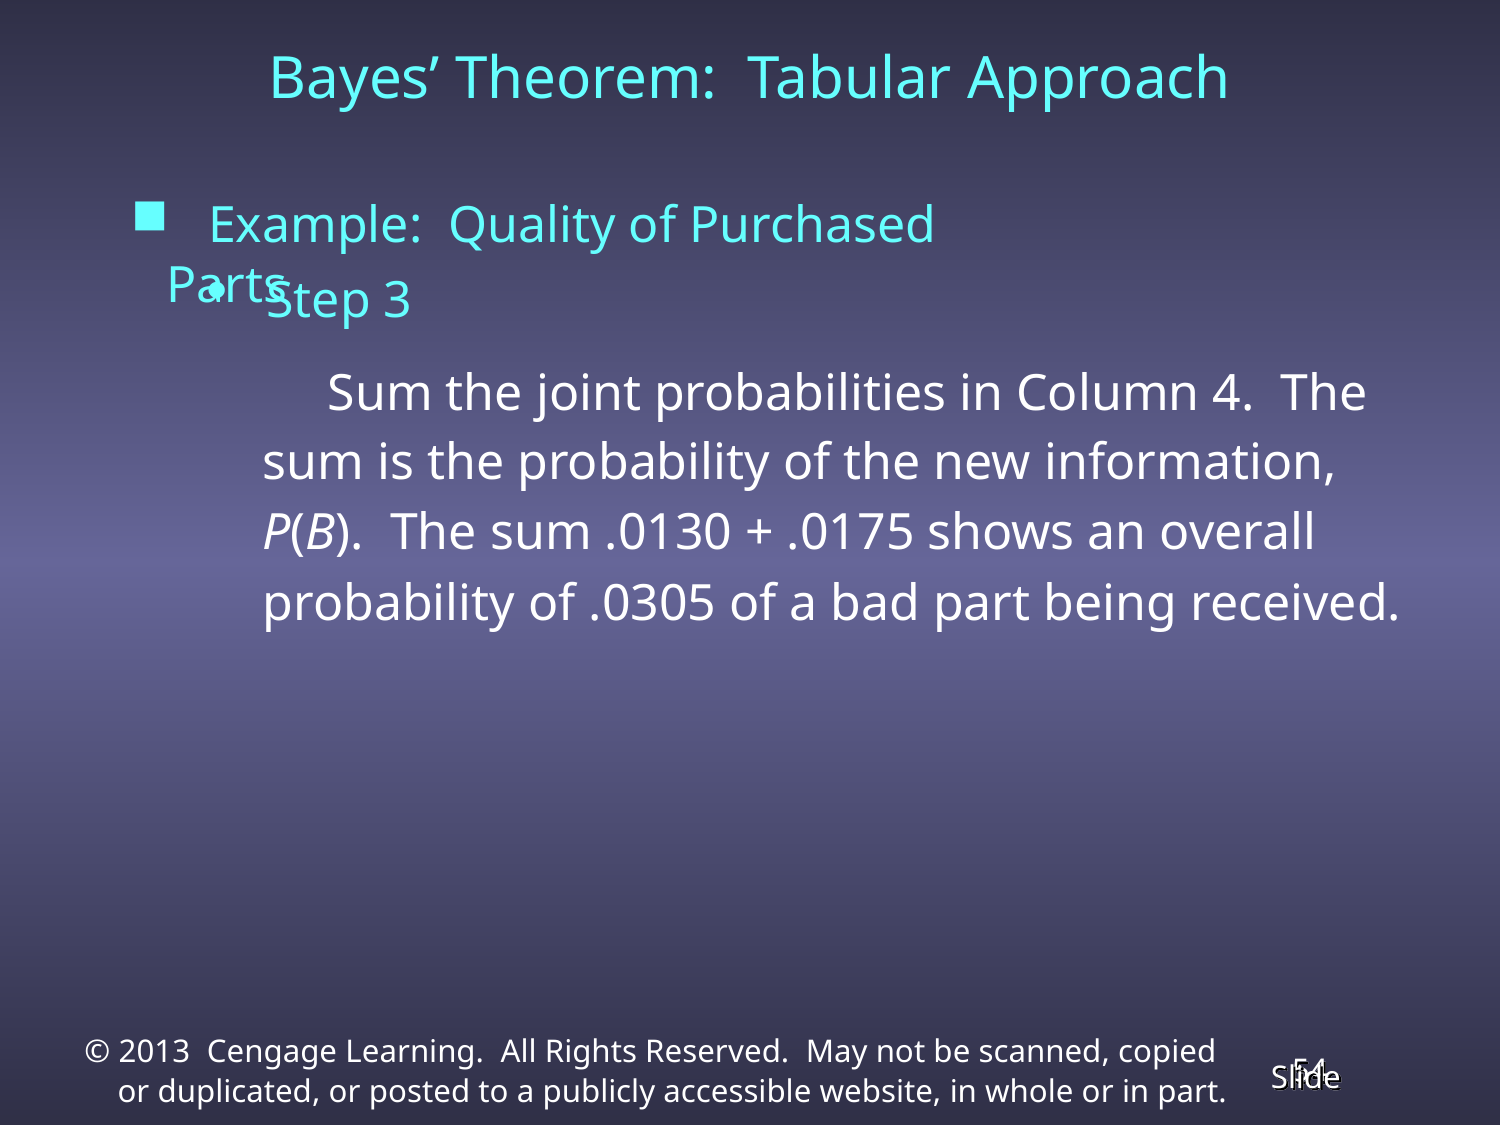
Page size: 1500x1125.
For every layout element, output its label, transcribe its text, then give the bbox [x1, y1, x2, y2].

title Bayes’ Theorem: Tabular Approach [112, 8, 1388, 143]
list Step 3 [116, 266, 828, 348]
text_box Example: Quality of Purchased Parts [116, 185, 1076, 266]
text_box Sum the joint probabilities in Column 4. The sum is the probability of the new information, P(B). The sum .0130 + .0175 shows an overall probability of .0305 of a bad part being received. [247, 282, 1346, 708]
